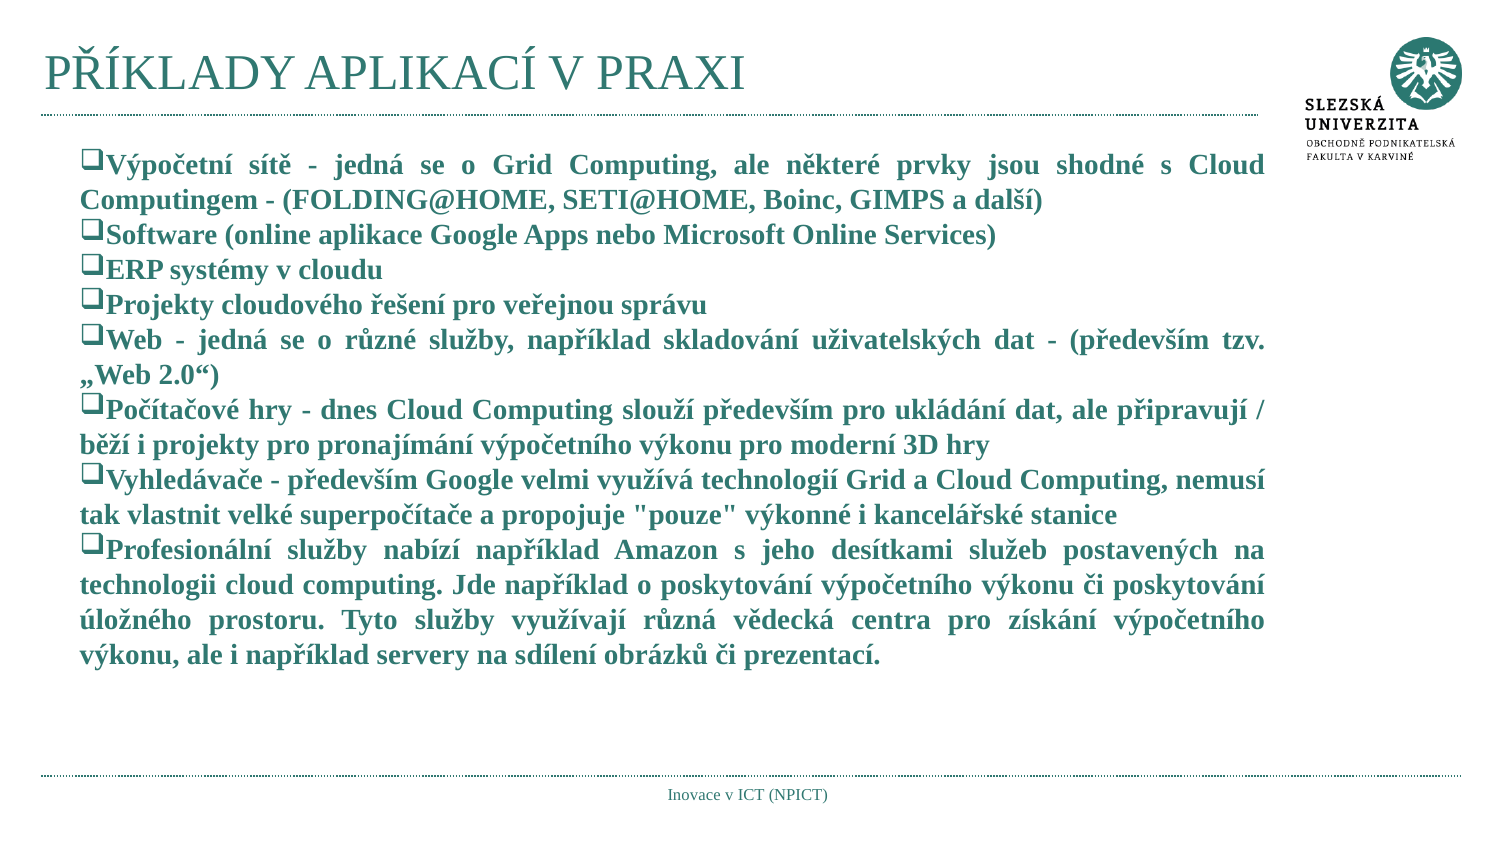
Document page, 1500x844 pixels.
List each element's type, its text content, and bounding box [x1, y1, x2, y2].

list Výpočetní sítě - jedná se o Grid Computing, ale některé prvky jsou shodné s Cloud Computingem - (FOLDING@HOME, SETI@HOME, Boinc, GIMPS a další) Software (online aplikace Google Apps nebo Microsoft Online Services) ERP systémy v cloudu Projekty cloudového řešení pro veřejnou správu Web - jedná se o různé služby, například skladování uživatelských dat - (především tzv. „Web 2.0“) Počítačové hry - dnes Cloud Computing slouží především pro ukládání dat, ale připravují / běží i projekty pro pronajímání výpočetního výkonu pro moderní 3D hry Vyhledávače - především Google velmi využívá technologií Grid a Cloud Computing, nemusí tak vlastnit velké superpočítače a propojuje "pouze" výkonné i kancelářské stanice Profesionální služby nabízí například Amazon s jeho desítkami služeb postavených na technologii cloud computing. Jde například o poskytování výpočetního výkonu či poskytování úložného prostoru. Tyto služby využívají různá vědecká centra pro získání výpočetního výkonu, ale i například servery na sdílení obrázků či prezentací. [64, 138, 1282, 765]
title PŘÍKLADY APLIKACÍ V PRAXI [29, 32, 1211, 116]
text_box Inovace v ICT (NPICT) [442, 776, 1058, 811]
picture [1305, 37, 1462, 160]
